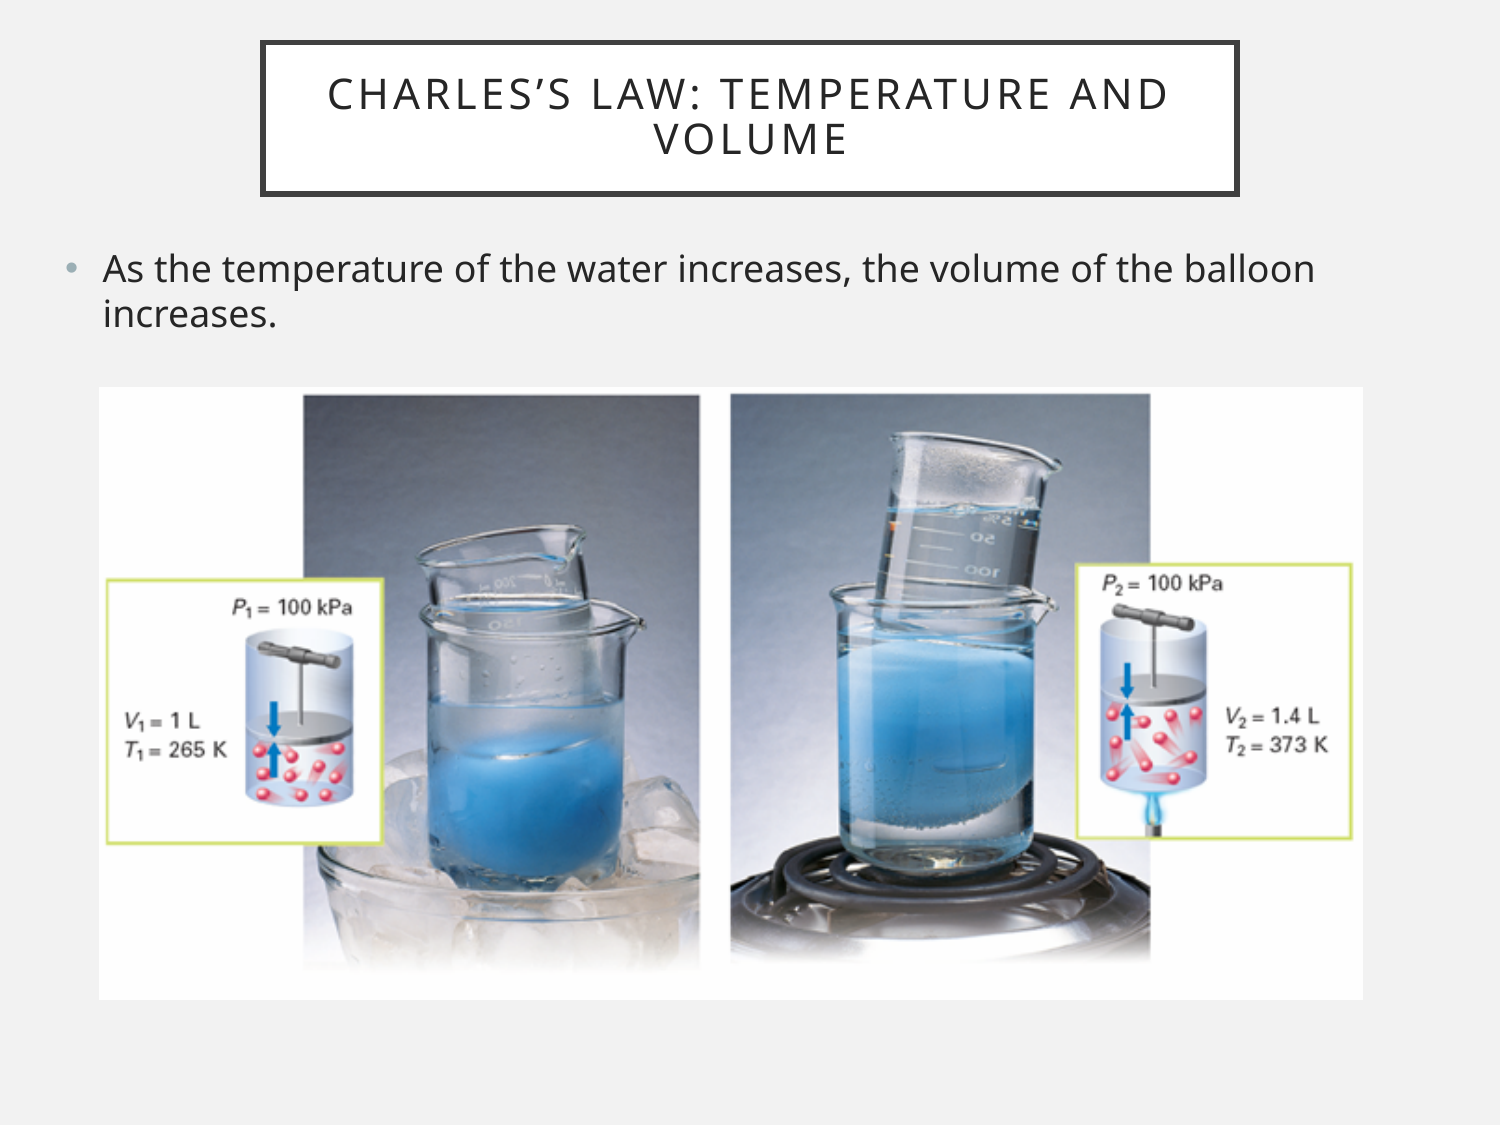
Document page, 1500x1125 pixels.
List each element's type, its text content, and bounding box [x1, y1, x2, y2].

picture [99, 387, 1363, 1000]
title Charles’s Law: Temperature and Volume [260, 40, 1240, 197]
list As the temperature of the water increases, the volume of the balloon increases. [50, 237, 1431, 1021]
